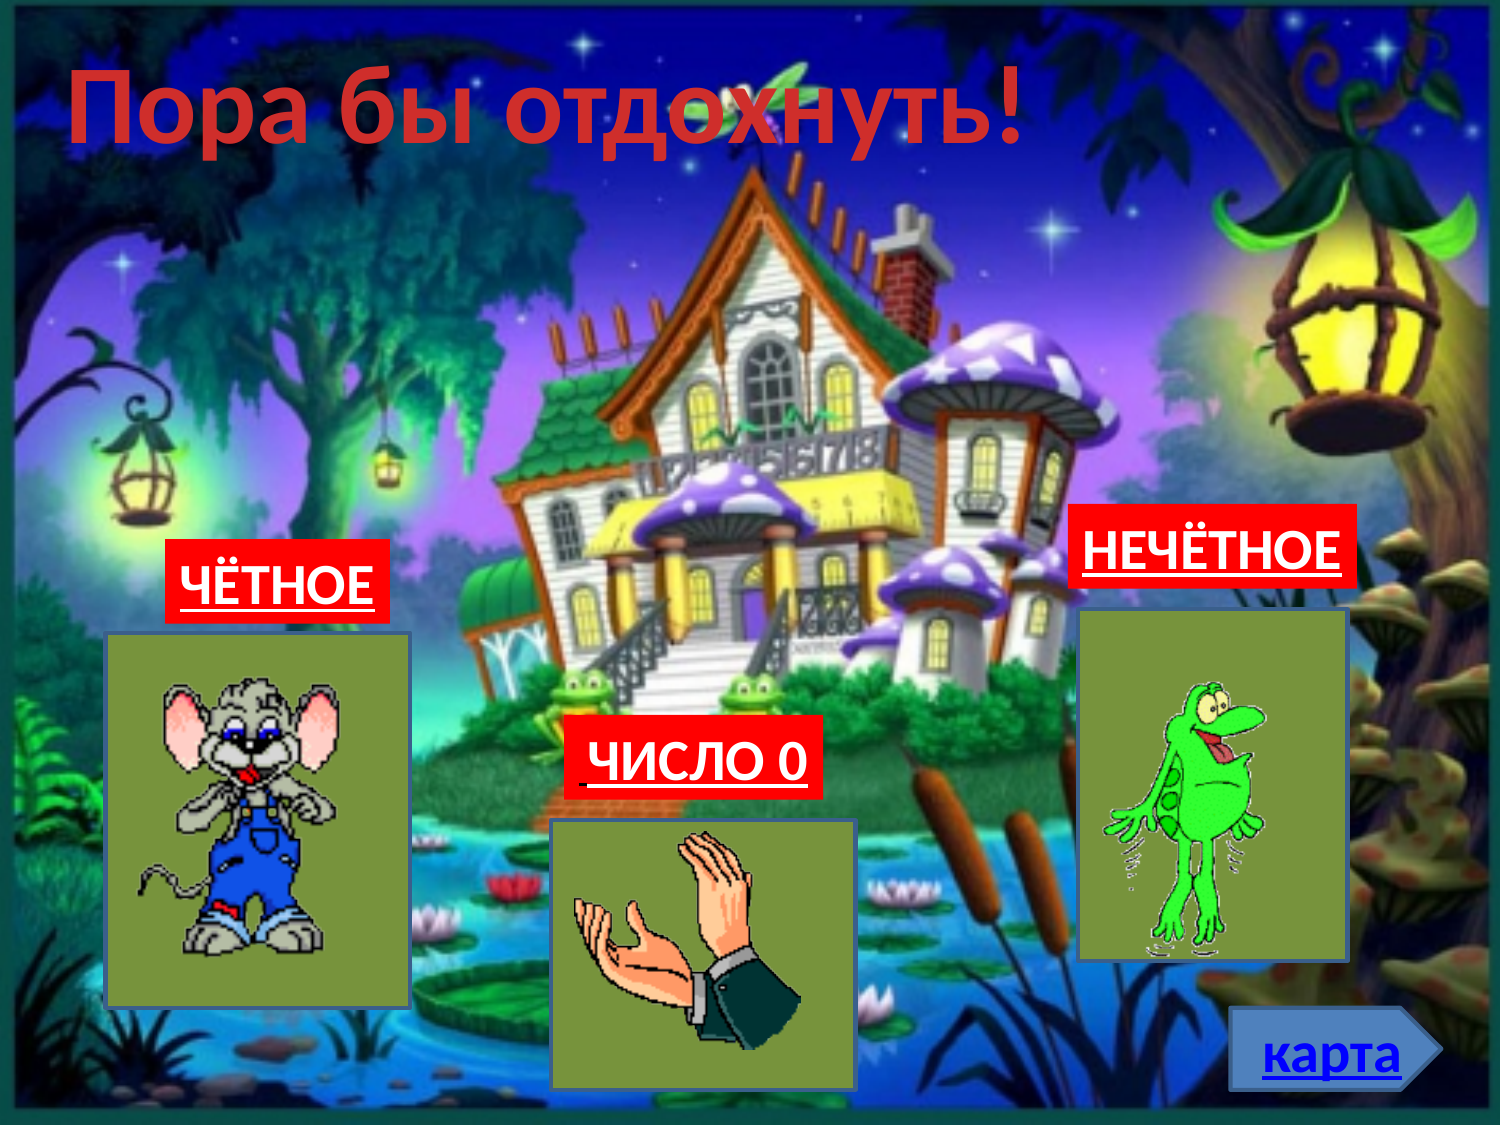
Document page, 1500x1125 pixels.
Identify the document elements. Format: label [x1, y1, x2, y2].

picture [93, 656, 399, 962]
picture [573, 831, 801, 1051]
list [0, 0, 1500, 1125]
picture [1101, 679, 1325, 960]
